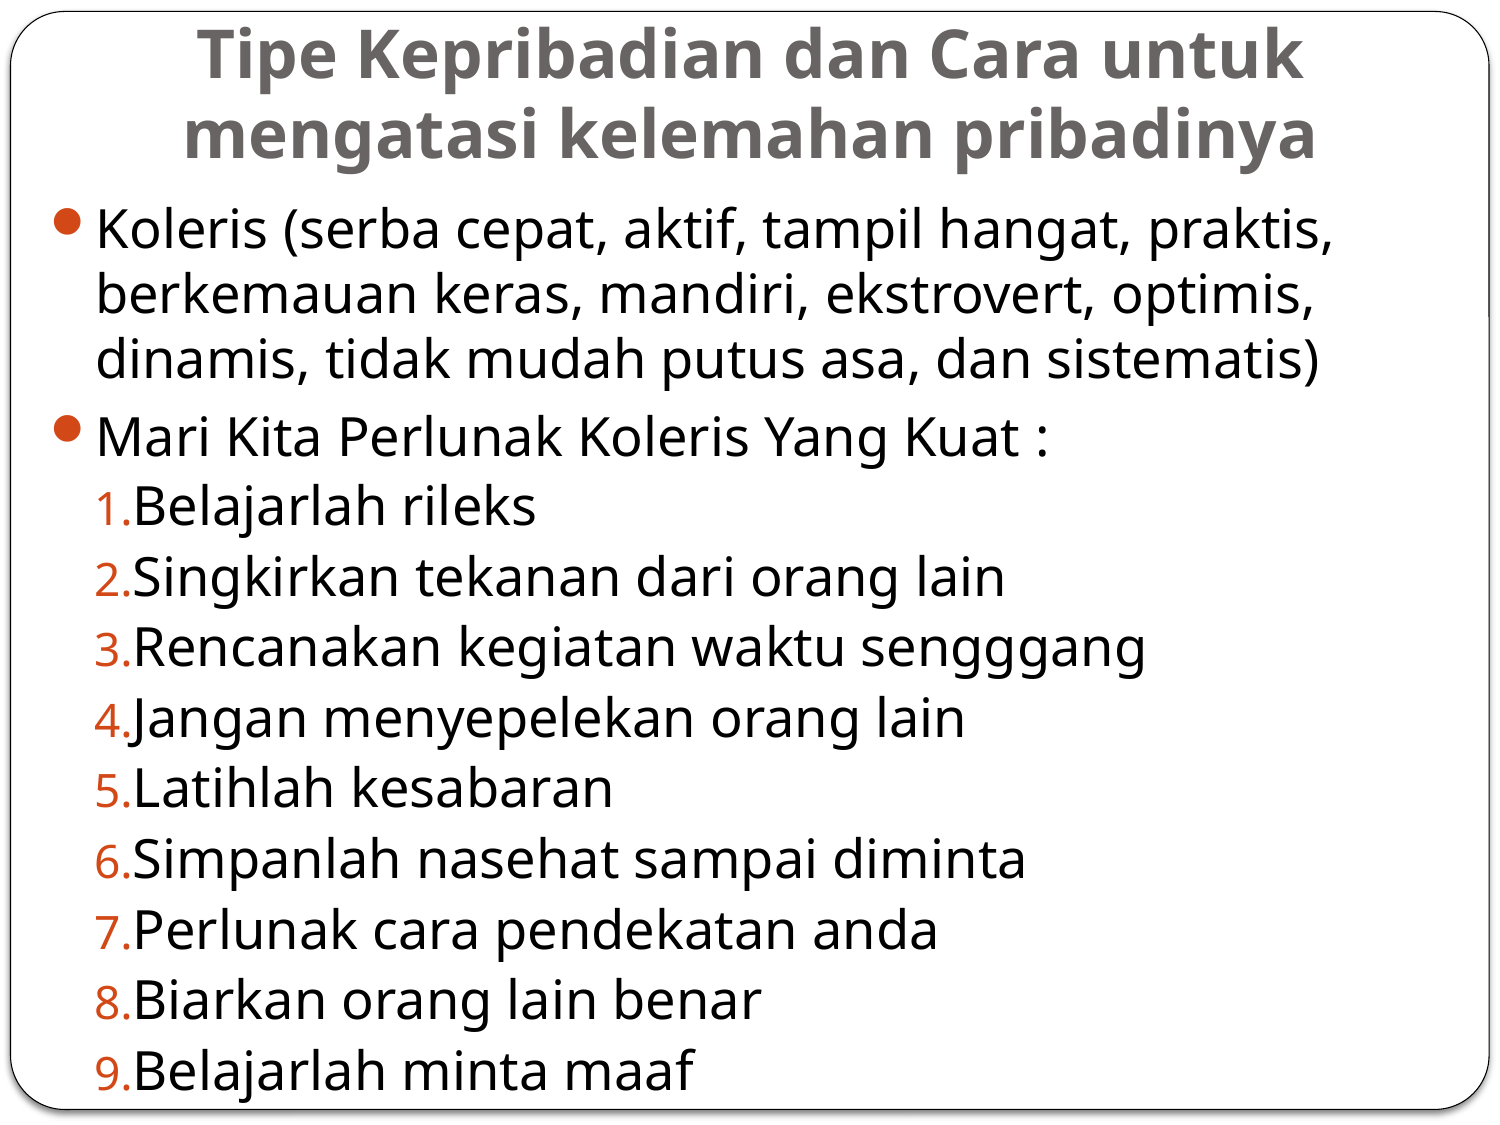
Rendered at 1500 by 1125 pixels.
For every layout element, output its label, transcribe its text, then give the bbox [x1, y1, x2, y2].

title Tipe Kepribadian dan Cara untuk mengatasi kelemahan pribadinya [35, 0, 1465, 187]
list Koleris (serba cepat, aktif, tampil hangat, praktis, berkemauan keras, mandiri, ekstrovert, optimis, dinamis, tidak mudah putus asa, dan sistematis) Mari Kita Perlunak Koleris Yang Kuat : Belajarlah rileks Singkirkan tekanan dari orang lain Rencanakan kegiatan waktu sengggang Jangan menyepelekan orang lain Latihlah kesabaran Simpanlah nasehat sampai diminta Perlunak cara pendekatan anda Biarkan orang lain benar Belajarlah minta maaf [35, 187, 1465, 1125]
